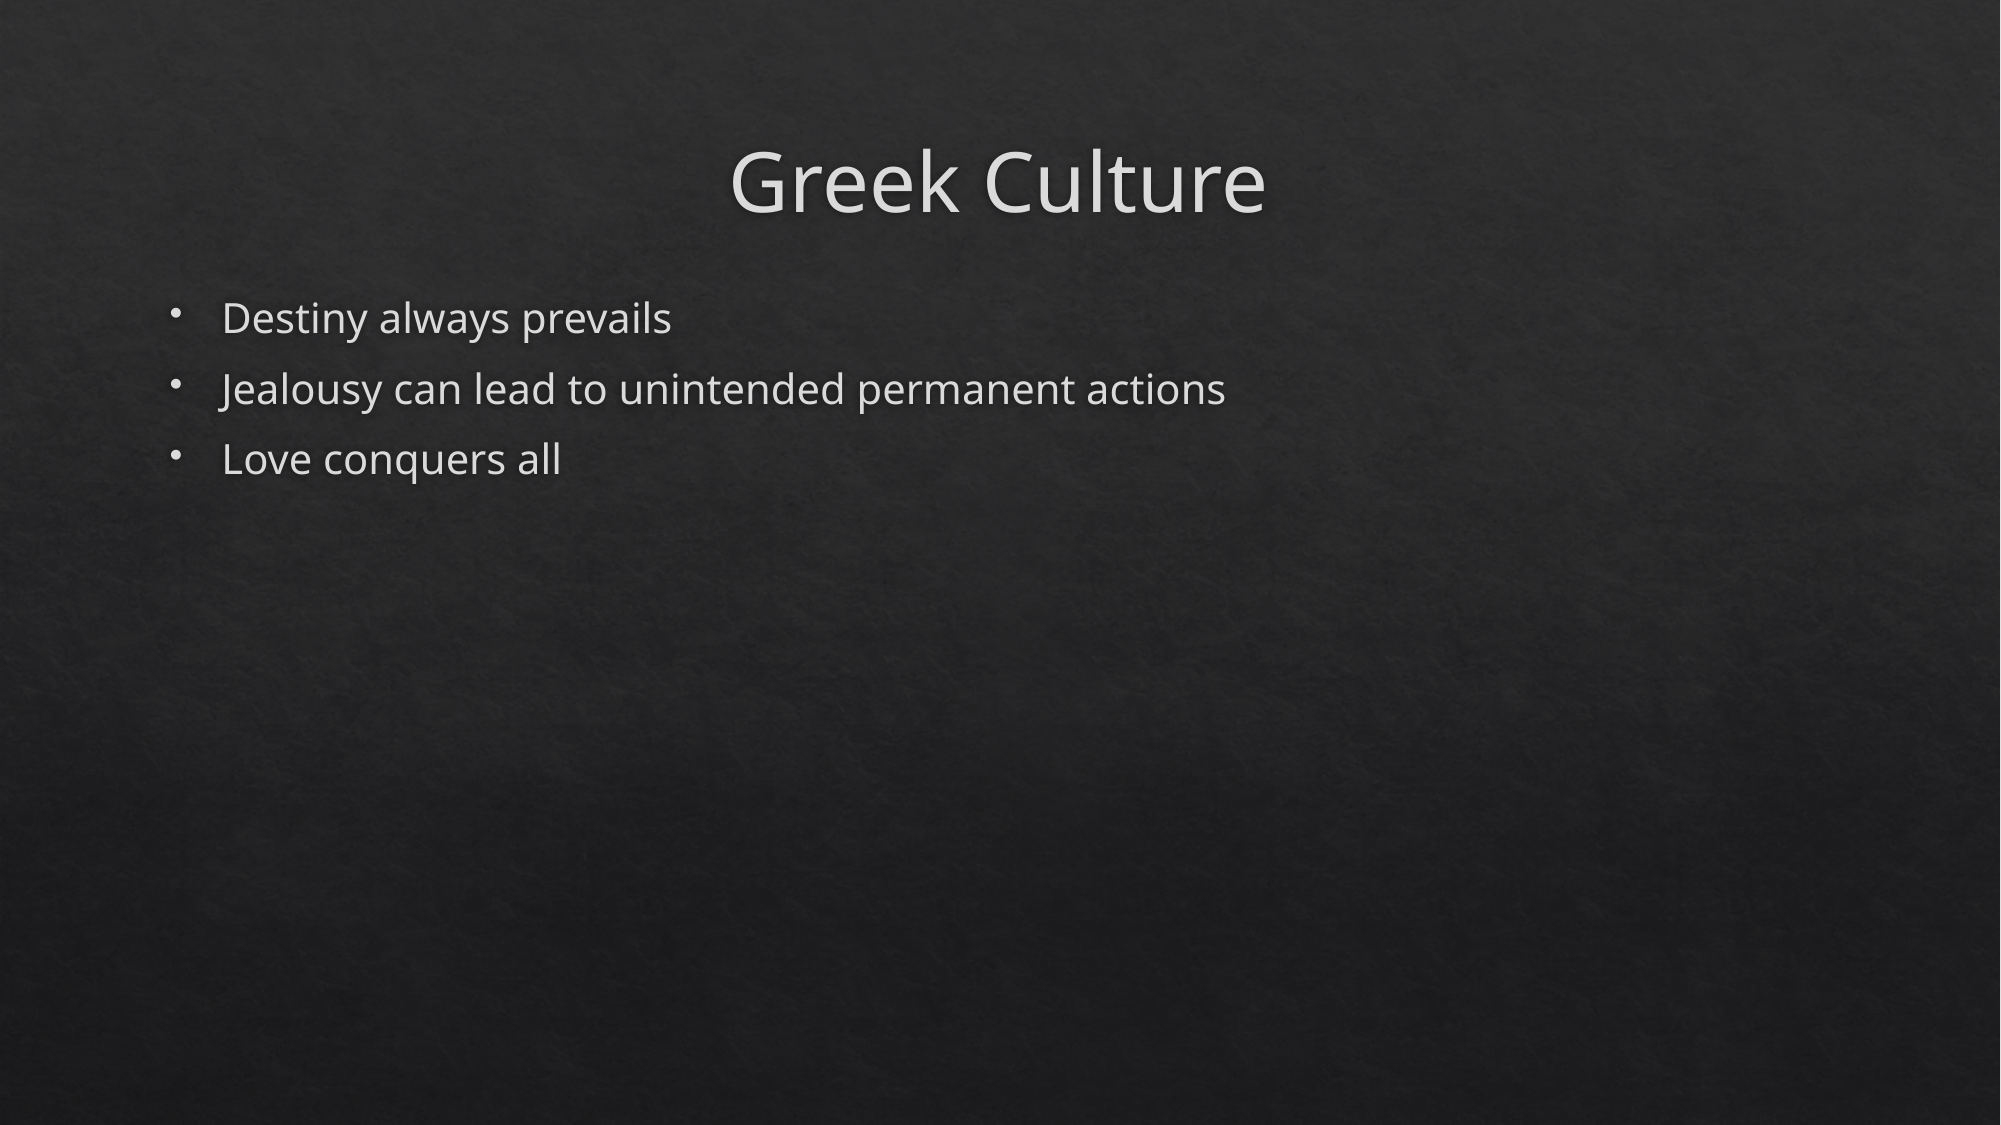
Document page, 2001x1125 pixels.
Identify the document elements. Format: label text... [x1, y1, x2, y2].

title Greek Culture [149, 99, 1849, 260]
list Destiny always prevails Jealousy can lead to unintended permanent actions Love conquers all [149, 284, 1849, 950]
